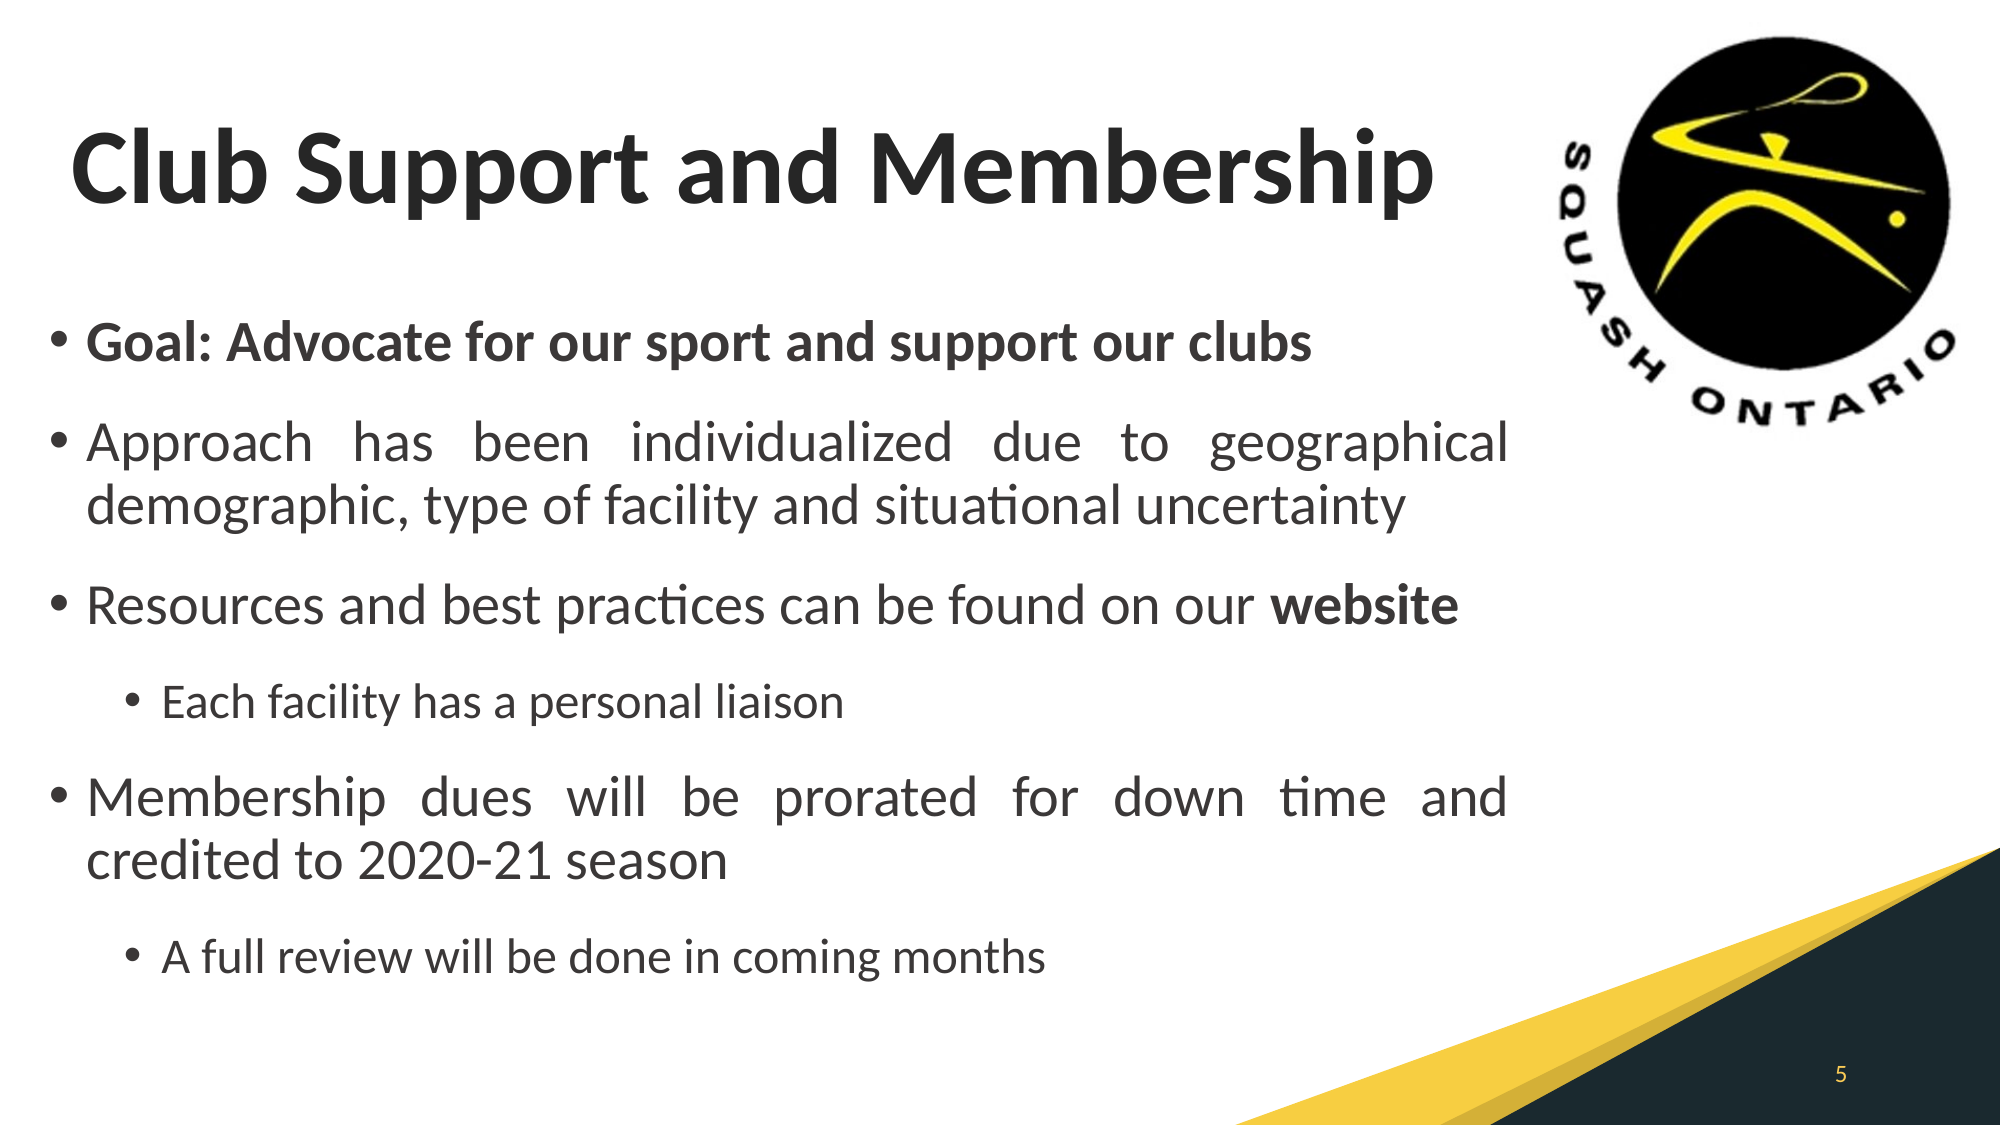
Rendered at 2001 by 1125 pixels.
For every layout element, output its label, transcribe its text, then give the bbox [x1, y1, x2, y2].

list Goal: Advocate for our sport and support our clubs Approach has been individualized due to geographical demographic, type of facility and situational uncertainty Resources and best practices can be found on our website Each facility has a personal liaison Membership dues will be prorated for down time and credited to 2020-21 season A full review will be done in coming months [33, 303, 1526, 1017]
picture [1547, 22, 1967, 441]
slide_number 5 [1412, 1042, 1863, 1103]
title Club Support and Membership [56, 60, 1526, 278]
